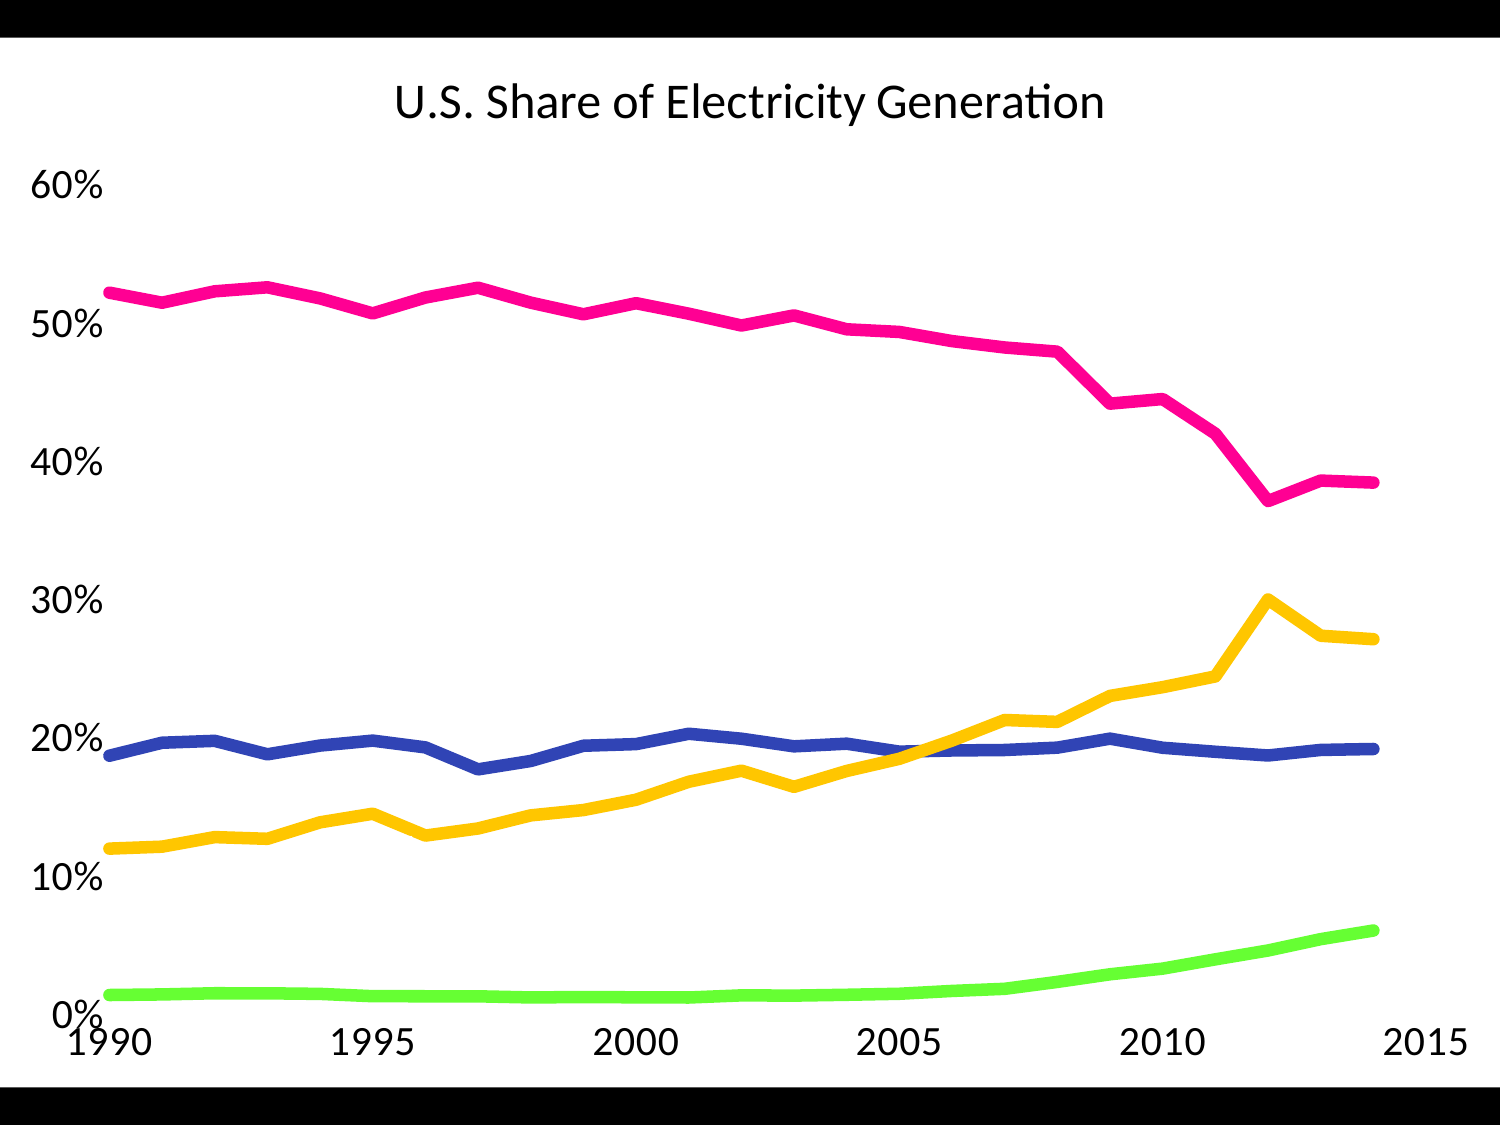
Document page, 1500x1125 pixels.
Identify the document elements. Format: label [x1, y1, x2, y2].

chart [0, 37, 1500, 1088]
